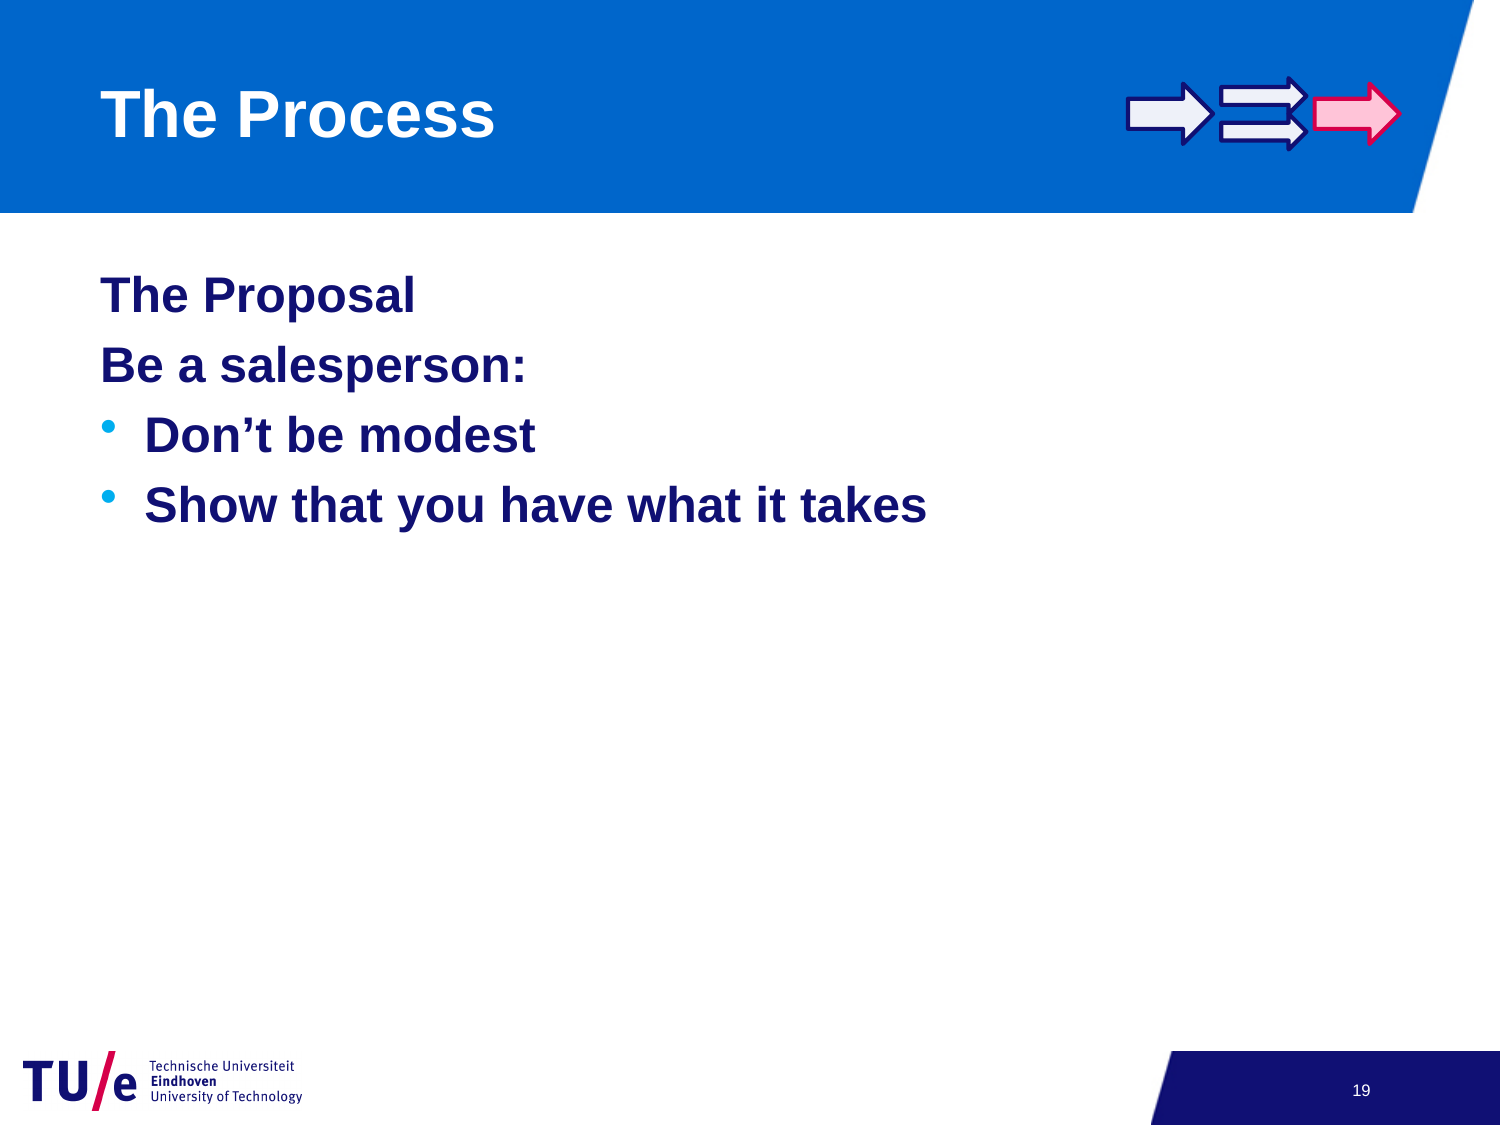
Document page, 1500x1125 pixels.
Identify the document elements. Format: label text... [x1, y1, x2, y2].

list The Proposal Be a salesperson: Don’t be modest Show that you have what it takes [100, 262, 1412, 1032]
picture [23, 1051, 302, 1111]
picture [0, 0, 1474, 213]
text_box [1127, 77, 1400, 150]
picture [1151, 1051, 1500, 1125]
title The Process [100, 35, 1417, 187]
slide_number 18 [1352, 1073, 1453, 1106]
